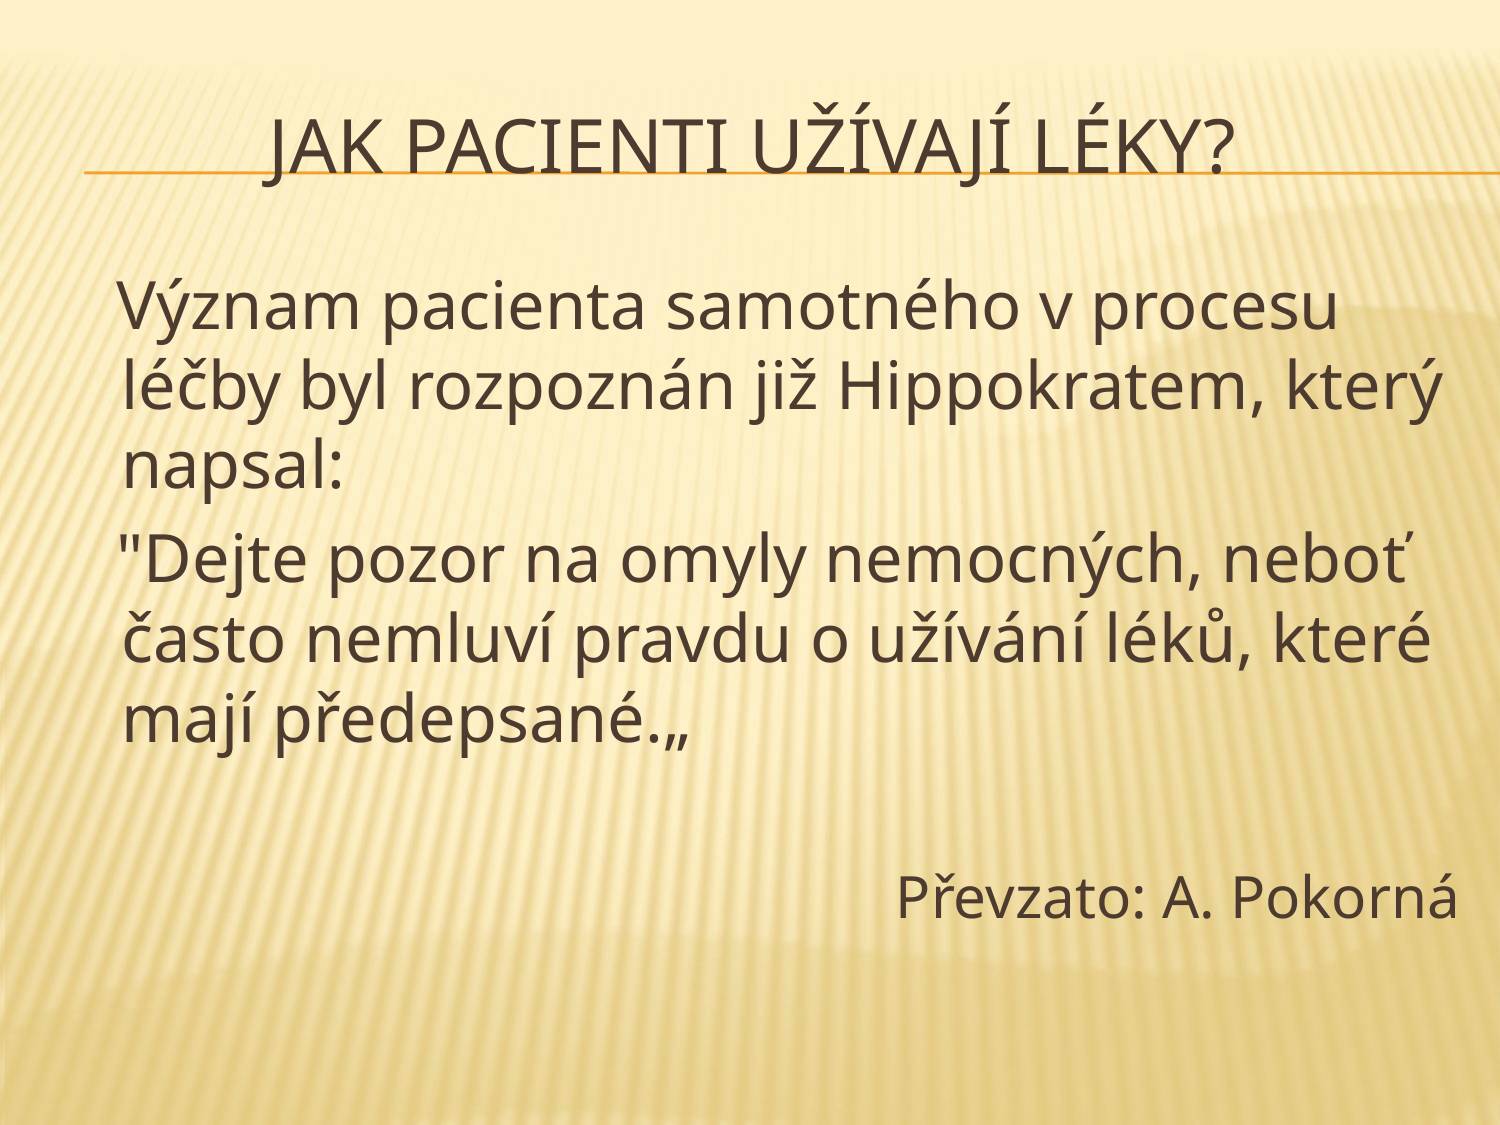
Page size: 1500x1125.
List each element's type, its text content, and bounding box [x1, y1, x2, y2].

title Jak pacienti užívají léky? [50, 75, 1475, 213]
picture [0, 0, 1500, 1125]
list Význam pacienta samotného v procesu léčby byl rozpoznán již Hippokratem, který napsal: "Dejte pozor na omyly nemocných, neboť často nemluví pravdu o užívání léků, které mají předepsané.„ Převzato: A. Pokorná [50, 254, 1475, 998]
